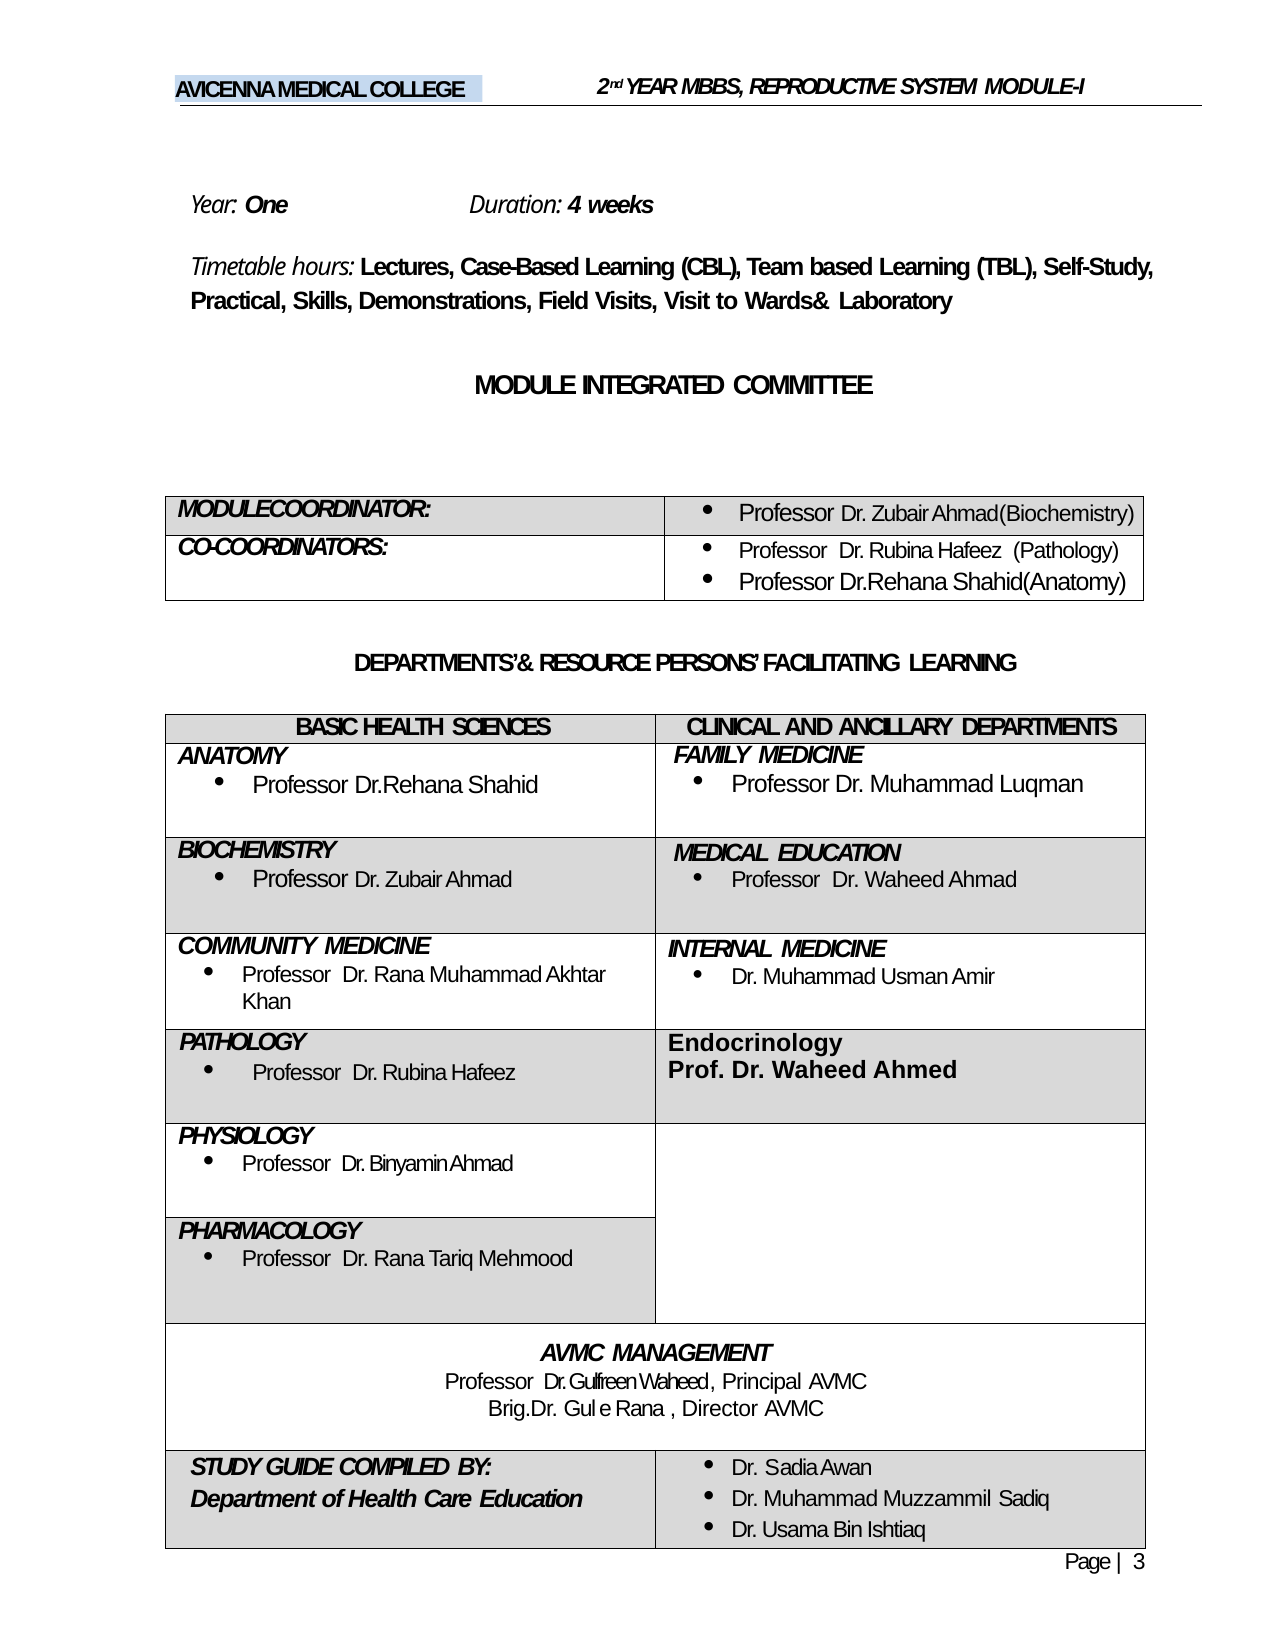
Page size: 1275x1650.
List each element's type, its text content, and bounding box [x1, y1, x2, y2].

table_cell BIOCHEMISTRY Professor Dr. Zubair Ahmad [166, 838, 655, 933]
table_cell PHARMACOLOGY Professor Dr. Rana Tariq Mehmood [166, 1218, 655, 1323]
table_cell STUDY GUIDE COMPILED BY: Department of Health Care Education [166, 1451, 655, 1548]
table_cell MEDICAL EDUCATION Professor Dr. Waheed Ahmad [656, 838, 1145, 933]
table_cell AVMC MANAGEMENT Professor Dr. Gulfreen Waheed, Principal AVMC Brig.Dr. Gul e Rana , Director AVMC [166, 1324, 1145, 1450]
table_cell PATHOLOGY Professor Dr. Rubina Hafeez [166, 1030, 655, 1123]
text_box DEPARTMENTS’& RESOURCE PERSONS’ FACILITATING LEARNING [351, 644, 1023, 677]
table_header MODULECOORDINATOR: [166, 497, 664, 535]
table_header BASIC HEALTH SCIENCES [166, 715, 655, 743]
slide_number Page | 3 [1062, 1550, 1158, 1650]
table_cell Professor Dr. Rubina Hafeez (Pathology) Professor Dr.Rehana Shahid(Anatomy) [665, 536, 1143, 600]
table_cell CO-COORDINATORS: [166, 536, 664, 600]
table_cell PHYSIOLOGY Professor Dr. Binyamin Ahmad [166, 1124, 655, 1217]
text_box AVICENNA MEDICAL COLLEGE [174, 75, 483, 102]
table_cell Dr. Sadia Awan Dr. Muhammad Muzzammil Sadiq Dr. Usama Bin Ishtiaq [656, 1451, 1145, 1548]
table_cell INTERNAL MEDICINE Dr. Muhammad Usman Amir [656, 934, 1145, 1029]
table_cell [656, 1124, 1145, 1323]
table_header CLINICAL AND ANCILLARY DEPARTMENTS [656, 715, 1145, 743]
text_box 2nd YEAR MBBS, REPRODUCTIVE SYSTEM MODULE-I [595, 69, 1204, 100]
table_header Professor Dr. Zubair Ahmad(Biochemistry) [665, 497, 1143, 535]
table_cell COMMUNITY MEDICINE Professor Dr. Rana Muhammad Akhtar Khan [166, 934, 655, 1029]
text_box Year: One Duration: 4 weeks Timetable hours: Lectures, Case-Based Learning (CBL), Team based Learning (TBL), Self-Study, Practical, Skills, Demonstrations, Field Visits, Visit to Wards& Laboratory MODULE INTEGRATED COMMITTEE [188, 186, 1162, 400]
table_cell ANATOMY Professor Dr.Rehana Shahid [166, 744, 655, 837]
table_cell FAMILY MEDICINE Professor Dr. Muhammad Luqman [656, 744, 1145, 837]
table_cell Endocrinology Prof. Dr. Waheed Ahmed [656, 1030, 1145, 1123]
